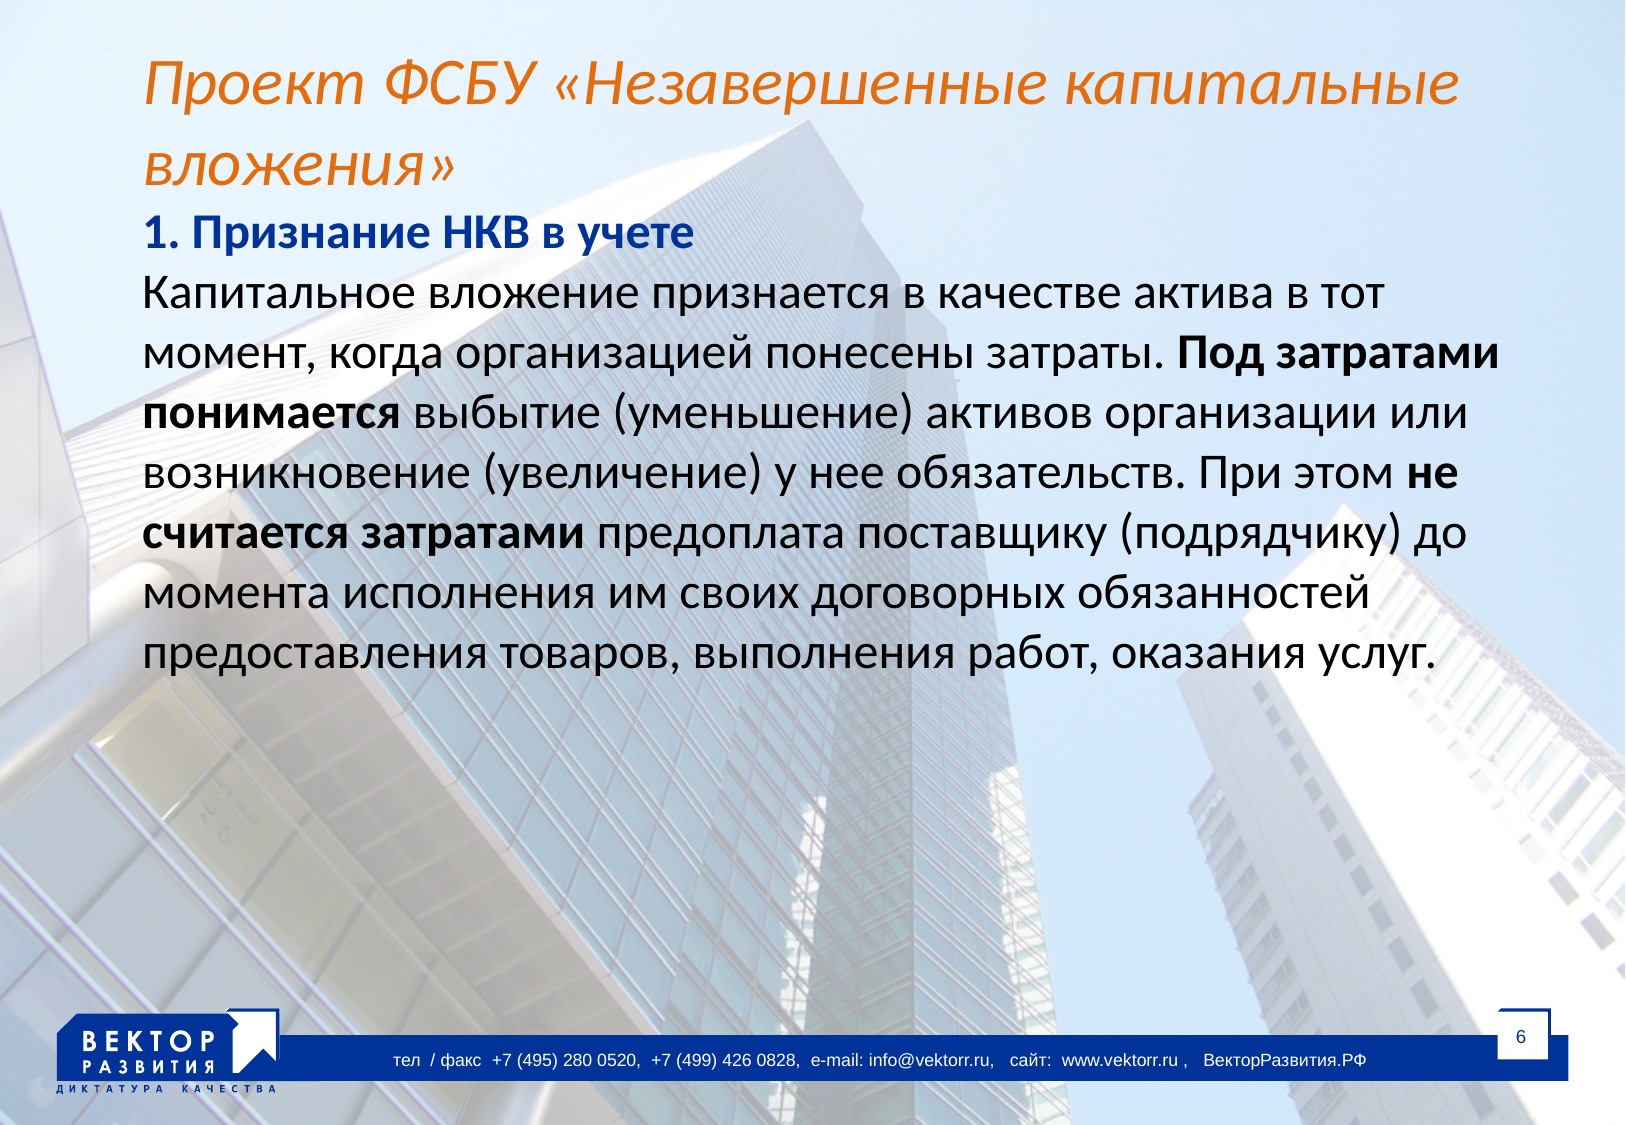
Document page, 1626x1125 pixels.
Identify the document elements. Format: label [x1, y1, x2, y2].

text_box [56, 998, 290, 1095]
text_box [293, 1034, 1498, 1082]
picture [0, 0, 1625, 1125]
text_box [1497, 1008, 1552, 1075]
text_box [1552, 1034, 1569, 1082]
